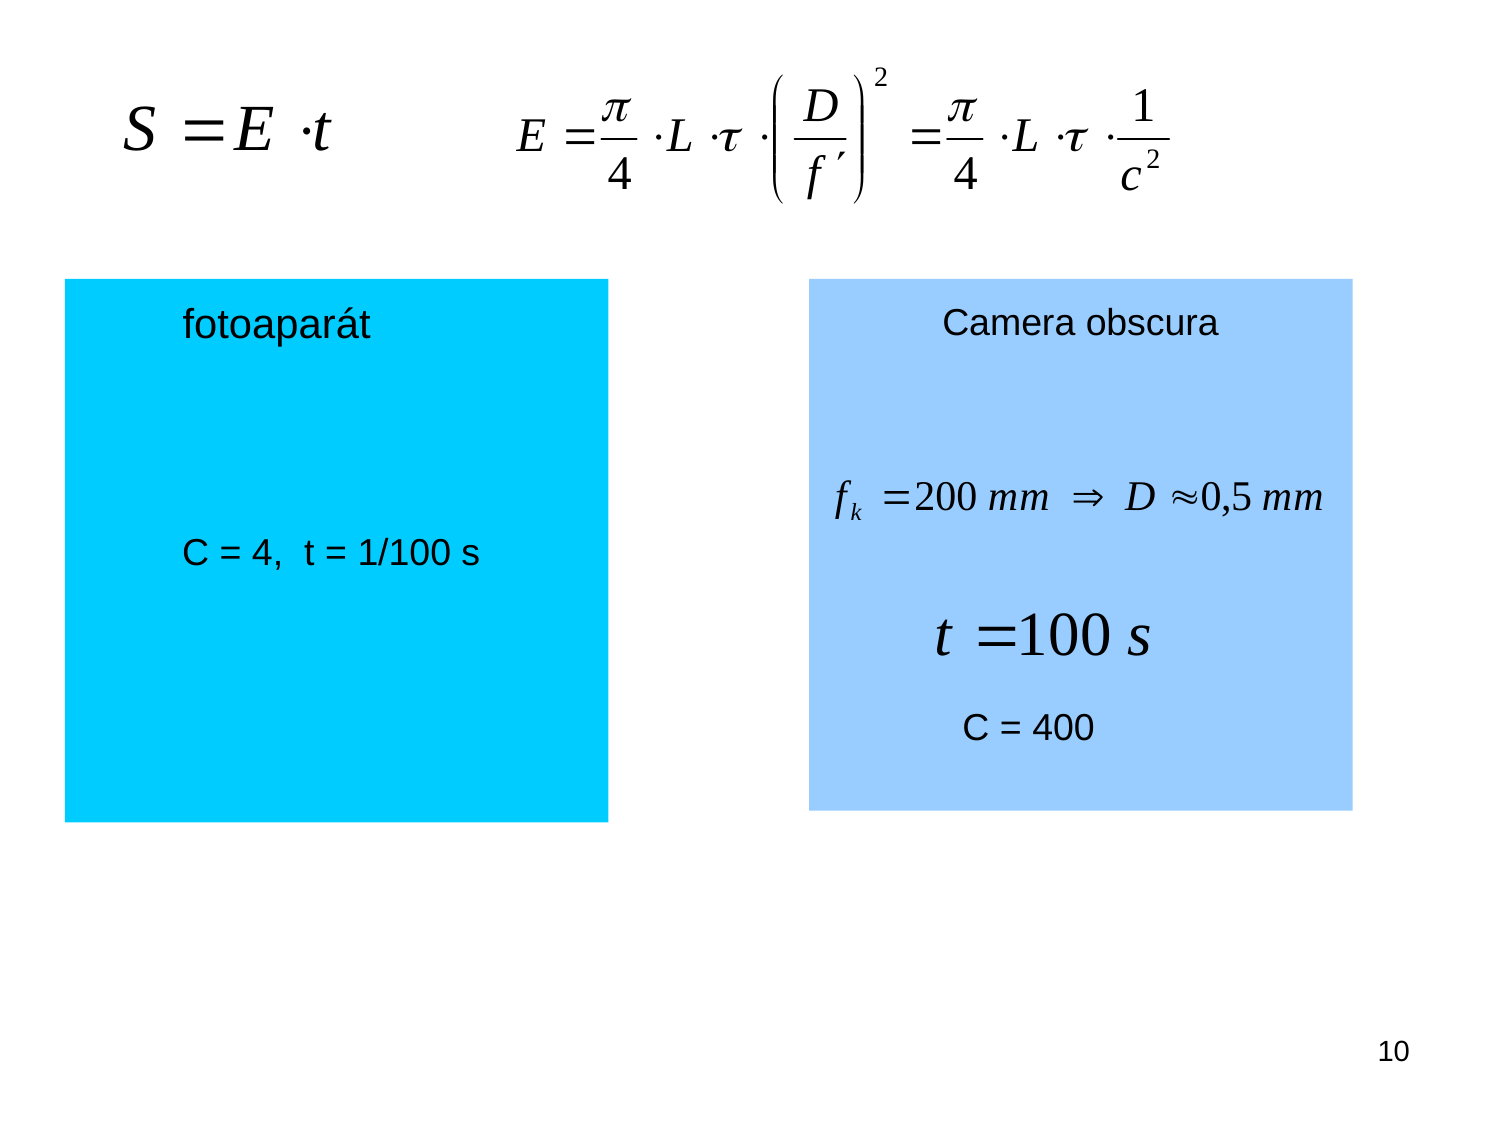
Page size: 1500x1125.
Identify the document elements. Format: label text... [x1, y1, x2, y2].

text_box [507, 54, 1182, 213]
text_box C = 4, t = 1/100 s [64, 278, 609, 823]
text_box [809, 278, 1353, 811]
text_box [926, 597, 1164, 682]
slide_number 10 [1074, 1024, 1425, 1103]
text_box Camera obscura [927, 290, 1234, 351]
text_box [820, 467, 1329, 532]
text_box C = 400 [947, 695, 1110, 756]
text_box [111, 89, 349, 168]
text_box fotoaparát [167, 289, 386, 355]
